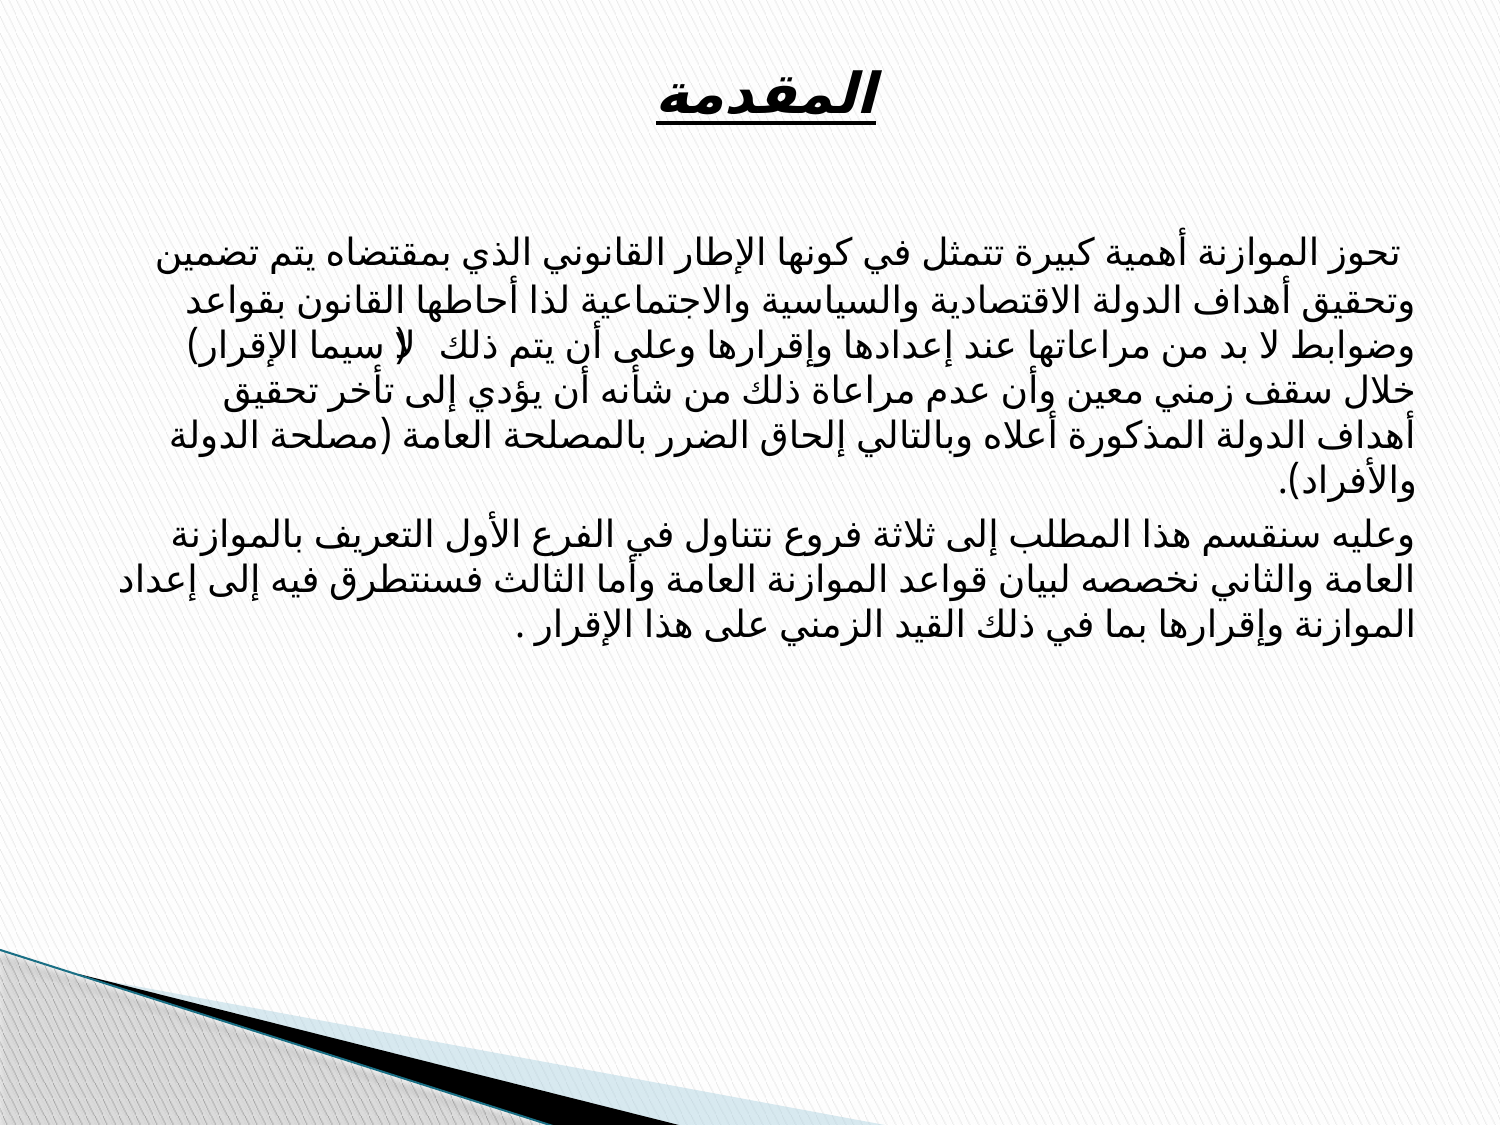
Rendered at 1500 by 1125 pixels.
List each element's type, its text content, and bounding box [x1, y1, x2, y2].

list المقدمة تحوز الموازنة أهمية كبيرة تتمثل في كونها الإطار القانوني الذي بمقتضاه يتم تضمين وتحقيق أهداف الدولة الاقتصادية والسياسية والاجتماعية لذا أحاطها القانون بقواعد وضوابط لا بد من مراعاتها عند إعدادها وإقرارها وعلى أن يتم ذلك (لا سيما الإقرار) خلال سقف زمني معين وأن عدم مراعاة ذلك من شأنه أن يؤدي إلى تأخر تحقيق أهداف الدولة المذكورة أعلاه وبالتالي إلحاق الضرر بالمصلحة العامة (مصلحة الدولة والأفراد). وعليه سنقسم هذا المطلب إلى ثلاثة فروع نتناول في الفرع الأول التعريف بالموازنة العامة والثاني نخصصه لبيان قواعد الموازنة العامة وأما الثالث فسنتطرق فيه إلى إعداد الموازنة وإقرارها بما في ذلك القيد الزمني على هذا الإقرار . [99, 50, 1450, 793]
